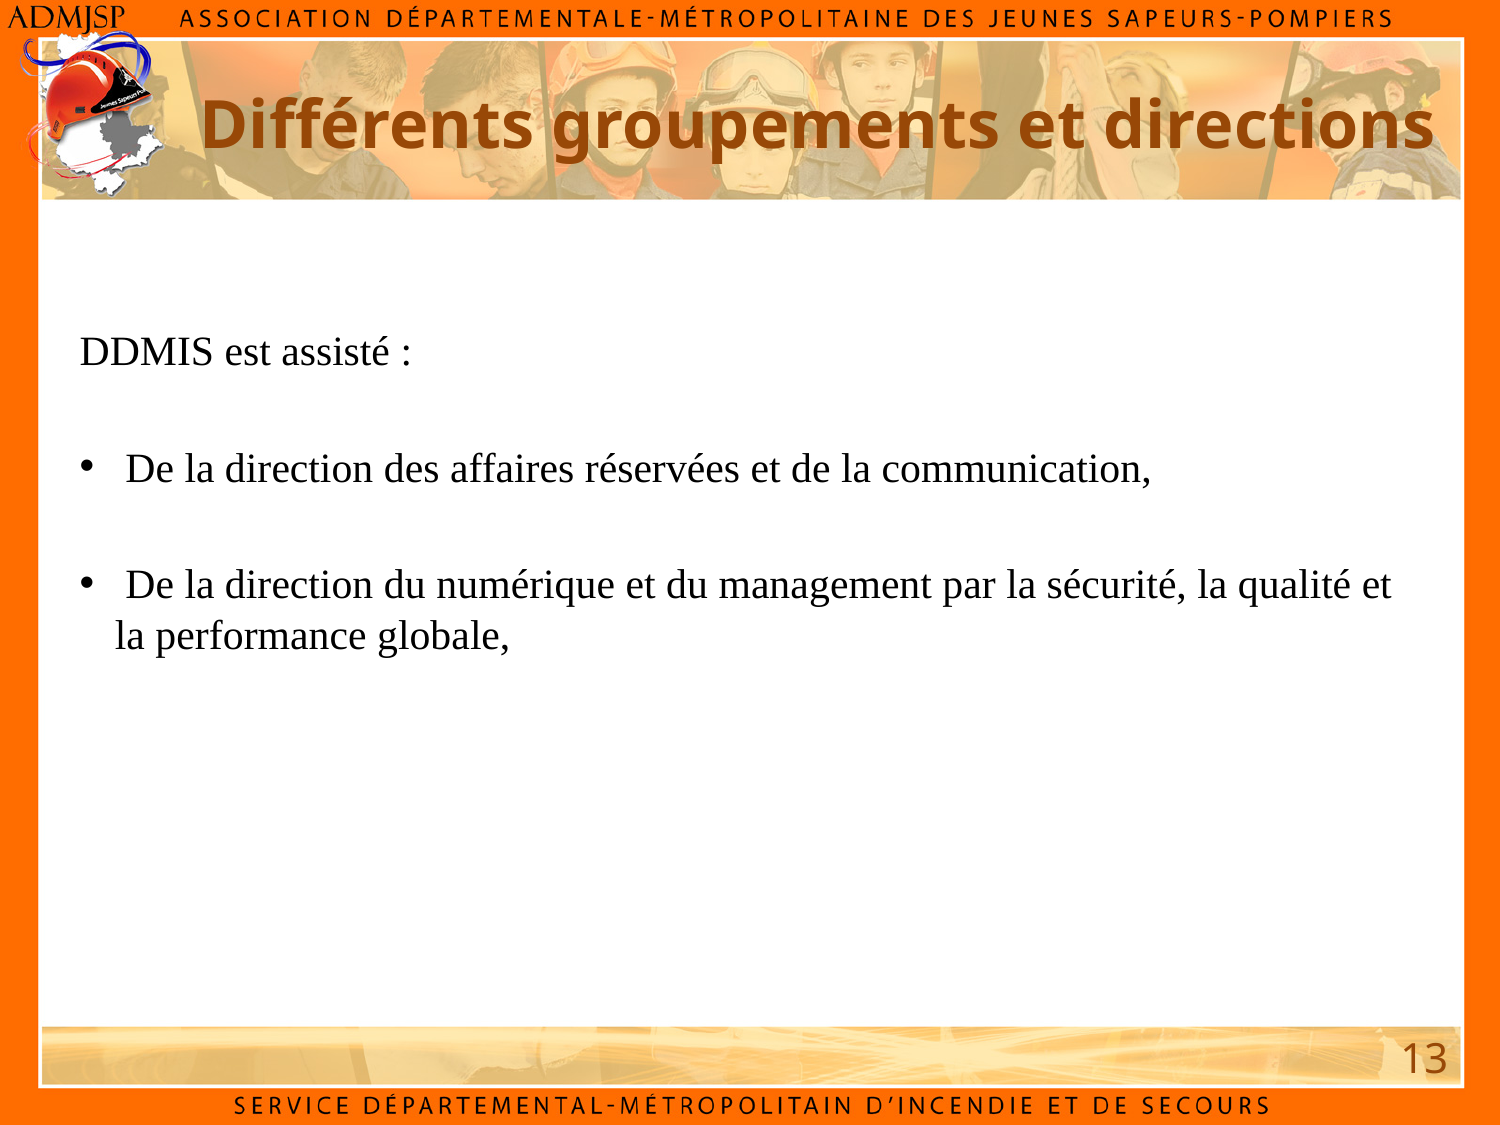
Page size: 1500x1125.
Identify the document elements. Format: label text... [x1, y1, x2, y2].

slide_number 13 [1113, 1029, 1464, 1090]
text_box DDMIS est assisté : De la direction des affaires réservées et de la communication, De la direction du numérique et du management par la sécurité, la qualité et la performance globale, [64, 316, 1409, 665]
title Différents groupements et directions [183, 45, 1454, 200]
picture [0, 0, 1500, 1125]
